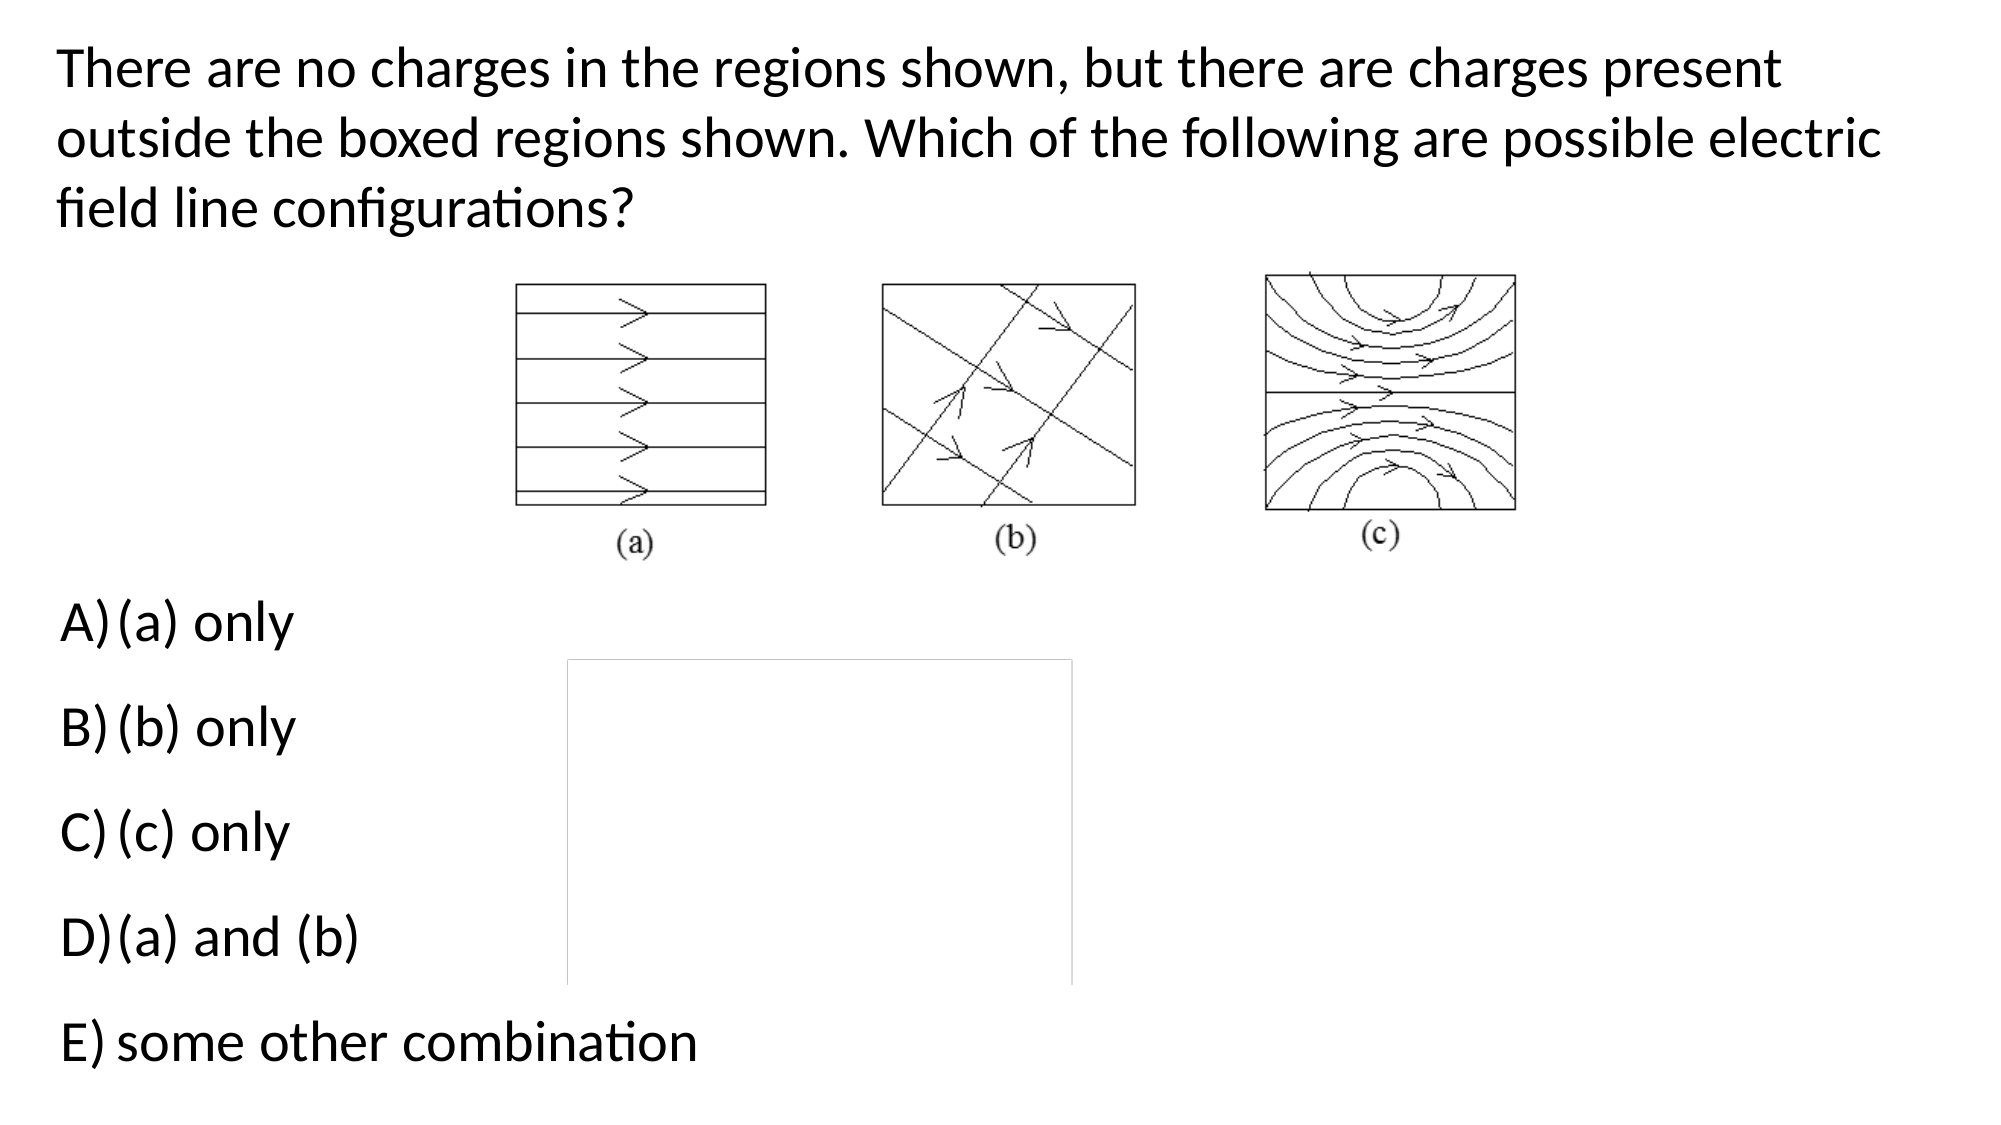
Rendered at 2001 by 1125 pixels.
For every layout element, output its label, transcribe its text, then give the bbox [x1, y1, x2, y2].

text_box There are no charges in the regions shown, but there are charges present outside the boxed regions shown. Which of the following are possible electric field line configurations? [41, 21, 1953, 247]
picture [493, 217, 1758, 985]
text_box (a) only (b) only (c) only (a) and (b) some other combination [45, 540, 715, 1081]
